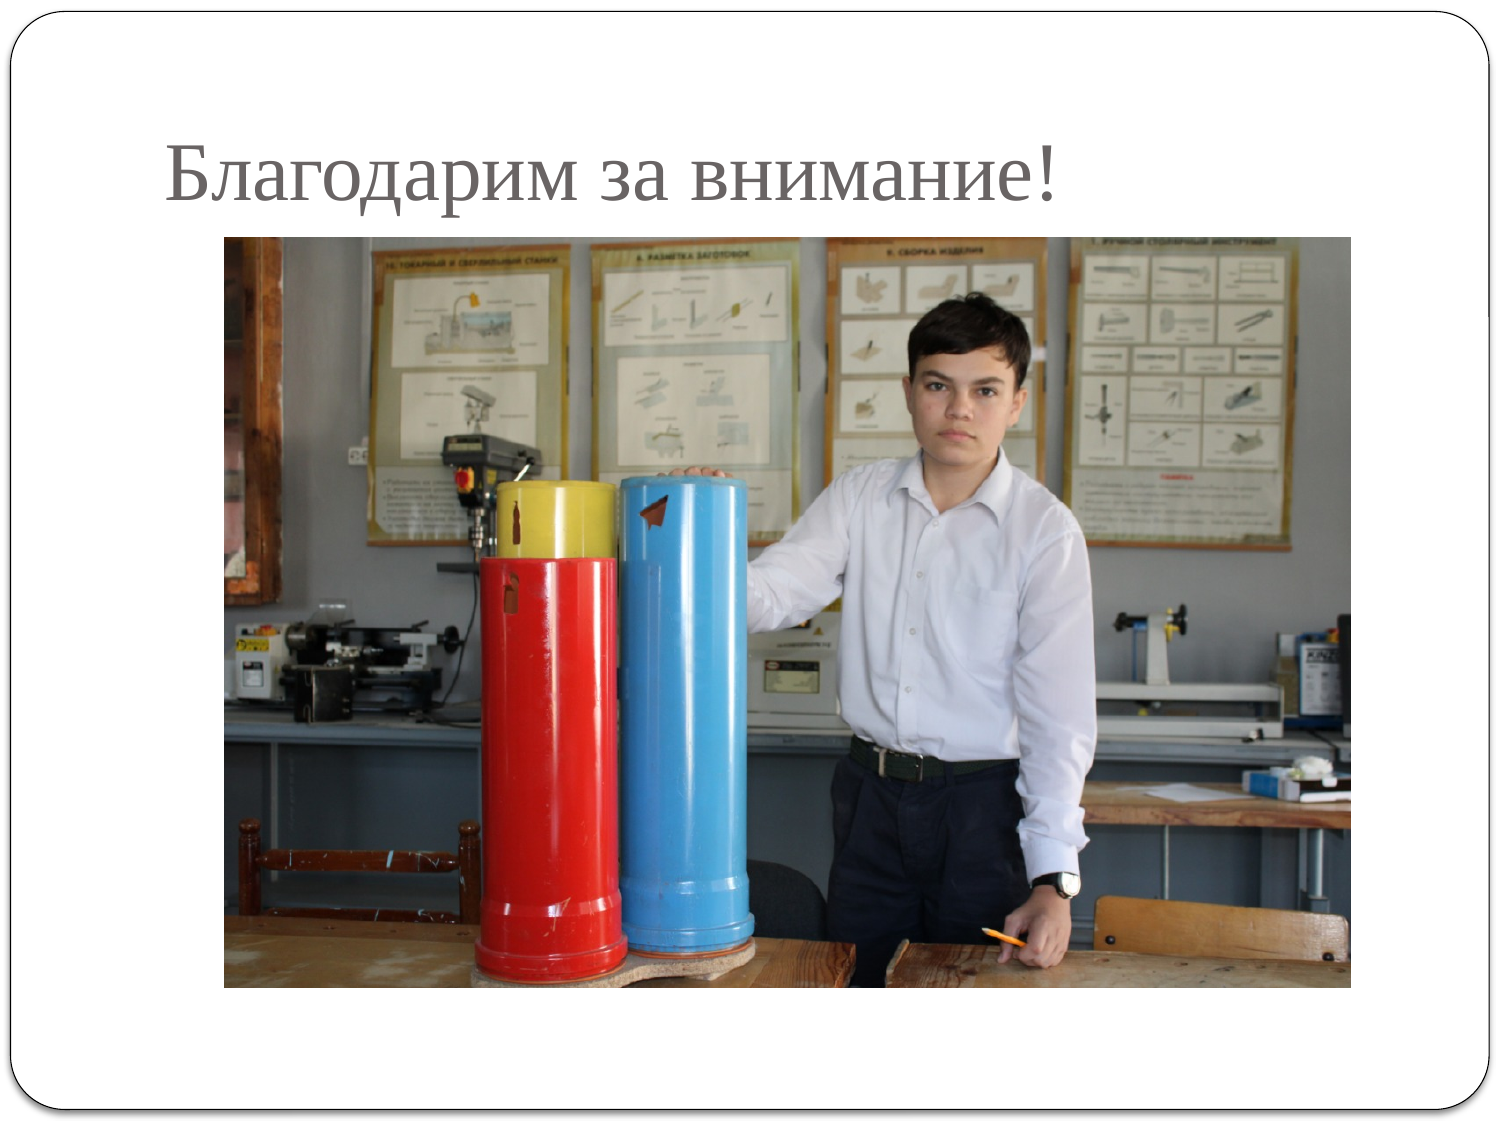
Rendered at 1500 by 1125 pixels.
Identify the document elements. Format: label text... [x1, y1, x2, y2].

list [224, 237, 1351, 988]
title Благодарим за внимание! [150, 45, 1425, 233]
